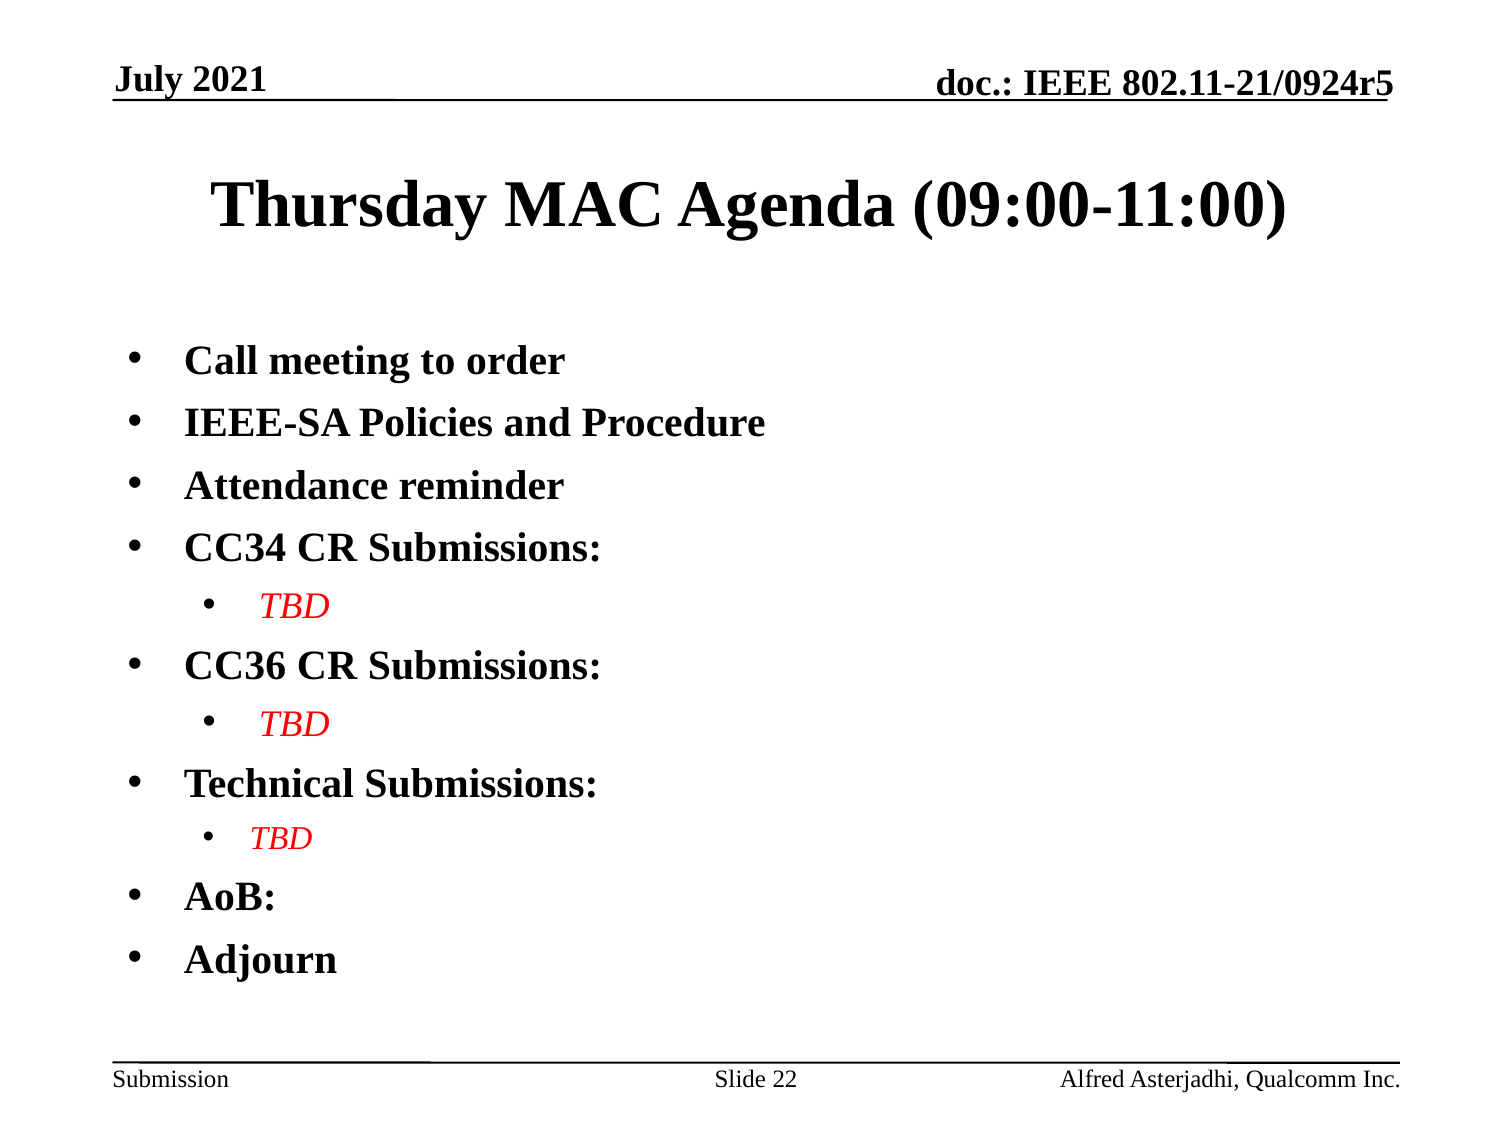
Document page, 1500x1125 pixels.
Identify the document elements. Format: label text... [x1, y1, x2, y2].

title Thursday MAC Agenda (09:00-11:00) [112, 112, 1388, 288]
slide_number Slide 22 [712, 1061, 800, 1123]
list Call meeting to order IEEE-SA Policies and Procedure Attendance reminder CC34 CR Submissions: TBD CC36 CR Submissions: TBD Technical Submissions: TBD AoB: Adjourn [112, 324, 1388, 1000]
footer Alfred Asterjadhi, Qualcomm Inc. [878, 1061, 1402, 1093]
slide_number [114, 54, 423, 100]
